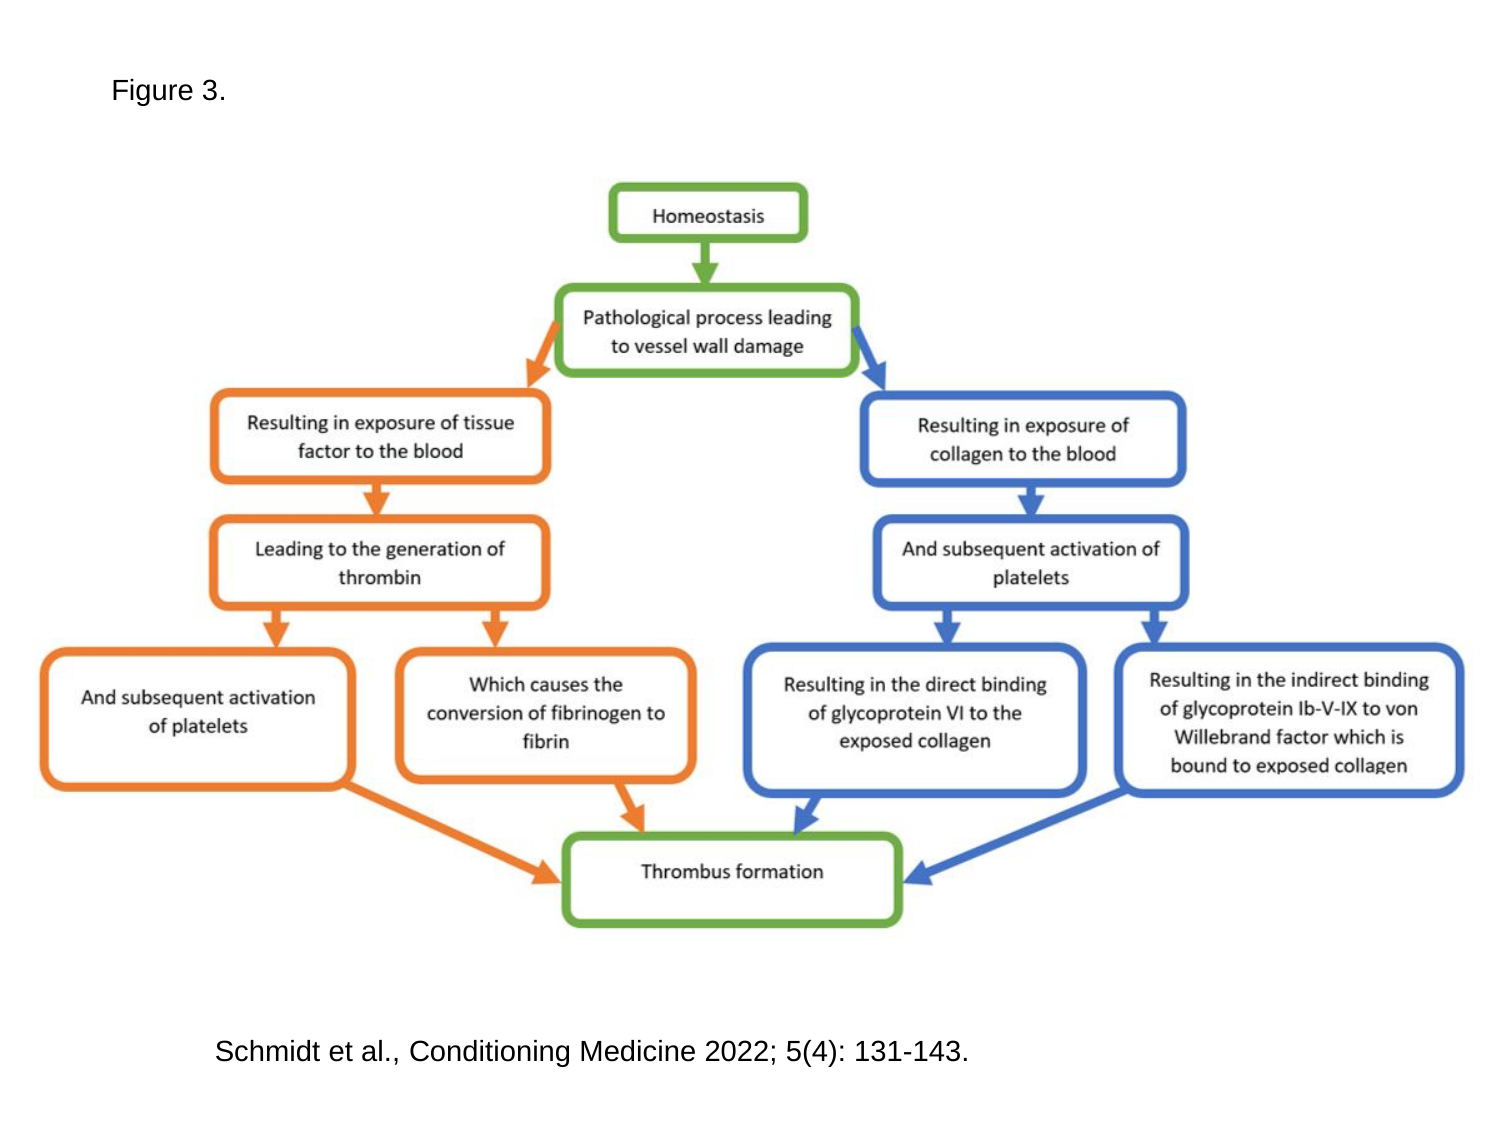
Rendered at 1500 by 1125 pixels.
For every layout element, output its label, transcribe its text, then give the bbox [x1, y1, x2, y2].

text_box Figure 3. [96, 64, 1404, 115]
text_box Schmidt et al., Conditioning Medicine 2022; 5(4): 131-143. [199, 1024, 1335, 1075]
picture [14, 177, 1486, 948]
